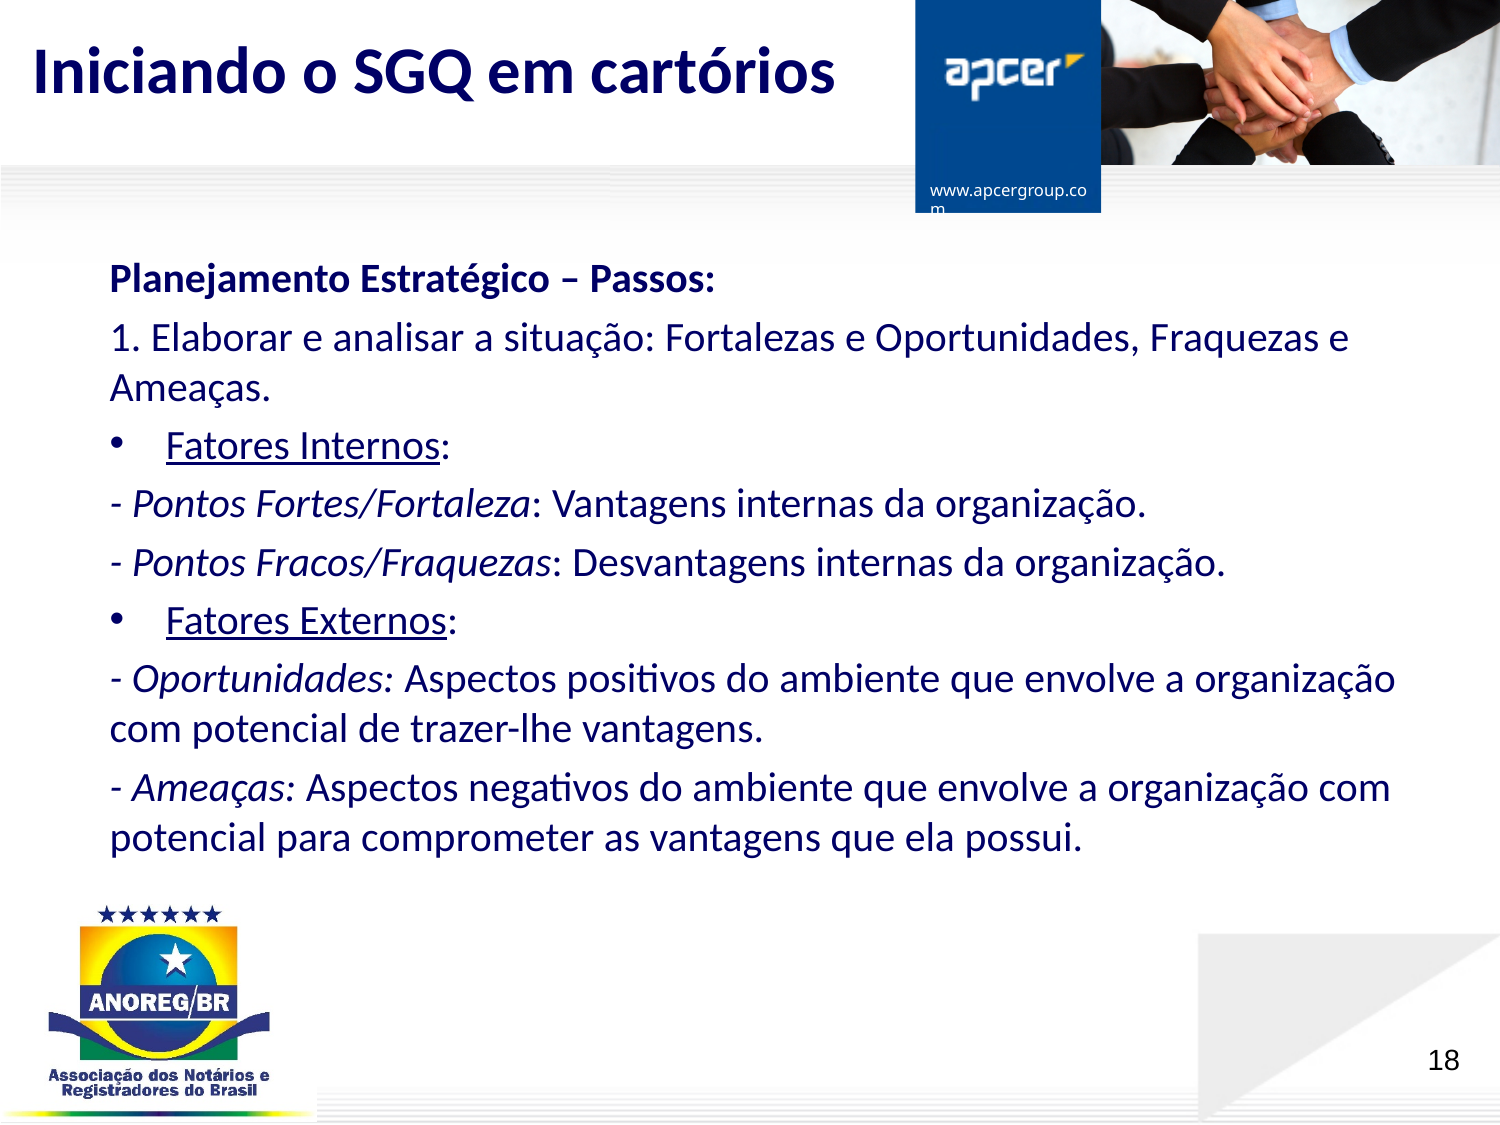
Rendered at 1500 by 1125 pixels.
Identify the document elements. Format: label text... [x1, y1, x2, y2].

picture [0, 0, 1500, 1125]
list Planejamento Estratégico – Passos: 1. Elaborar e analisar a situação: Fortalezas e Oportunidades, Fraquezas e Ameaças. Fatores Internos: - Pontos Fortes/Fortaleza: Vantagens internas da organização. - Pontos Fracos/Fraquezas: Desvantagens internas da organização. Fatores Externos: - Oportunidades: Aspectos positivos do ambiente que envolve a organização com potencial de trazer-lhe vantagens. - Ameaças: Aspectos negativos do ambiente que envolve a organização com potencial para comprometer as vantagens que ela possui. [94, 243, 1445, 986]
title Iniciando o SGQ em cartórios [17, 19, 892, 149]
slide_number 18 [1413, 1034, 1488, 1113]
